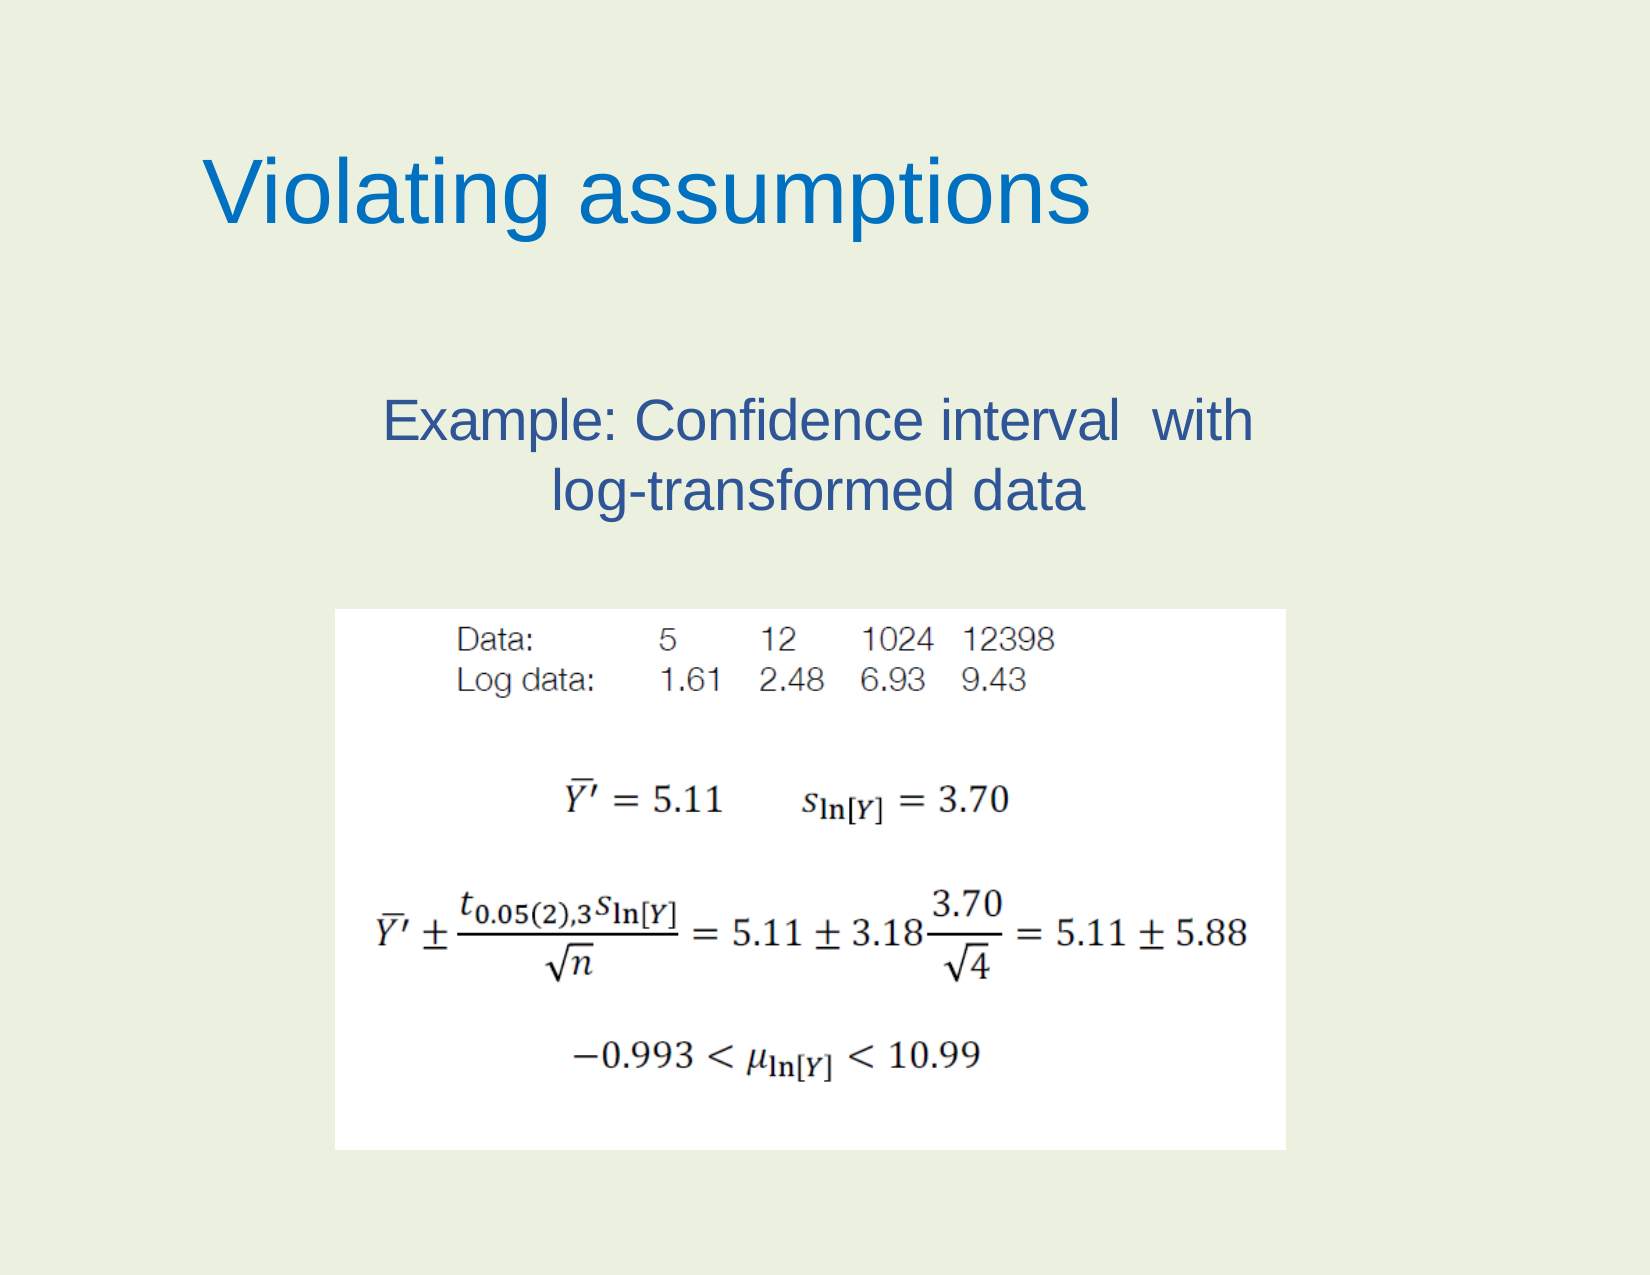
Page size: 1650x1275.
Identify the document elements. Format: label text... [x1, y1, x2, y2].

text_box Violating assumptions [187, 124, 1188, 250]
title Example: Confidence interval with log-transformed data [349, 373, 1286, 596]
picture [335, 609, 1287, 1151]
